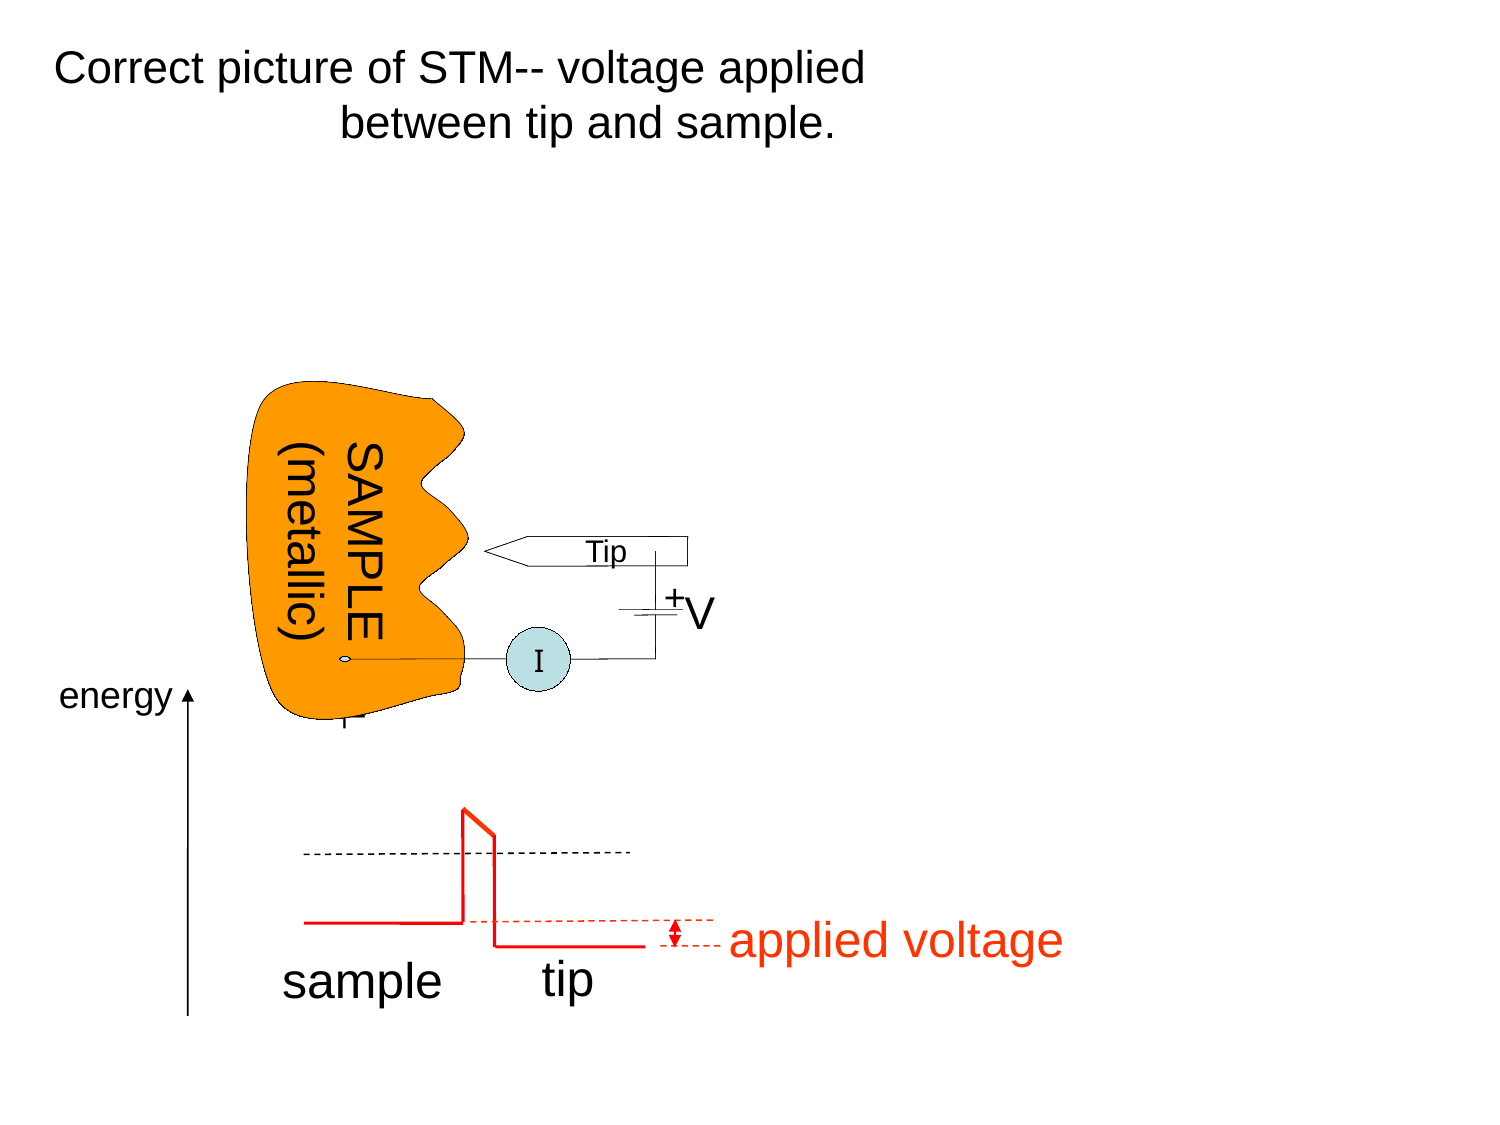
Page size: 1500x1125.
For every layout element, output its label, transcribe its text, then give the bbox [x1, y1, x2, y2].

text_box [279, 310, 671, 791]
text_box Correct picture of STM-- voltage applied between tip and sample. [24, 25, 1462, 216]
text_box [281, 808, 1082, 1010]
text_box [24, 663, 208, 1017]
